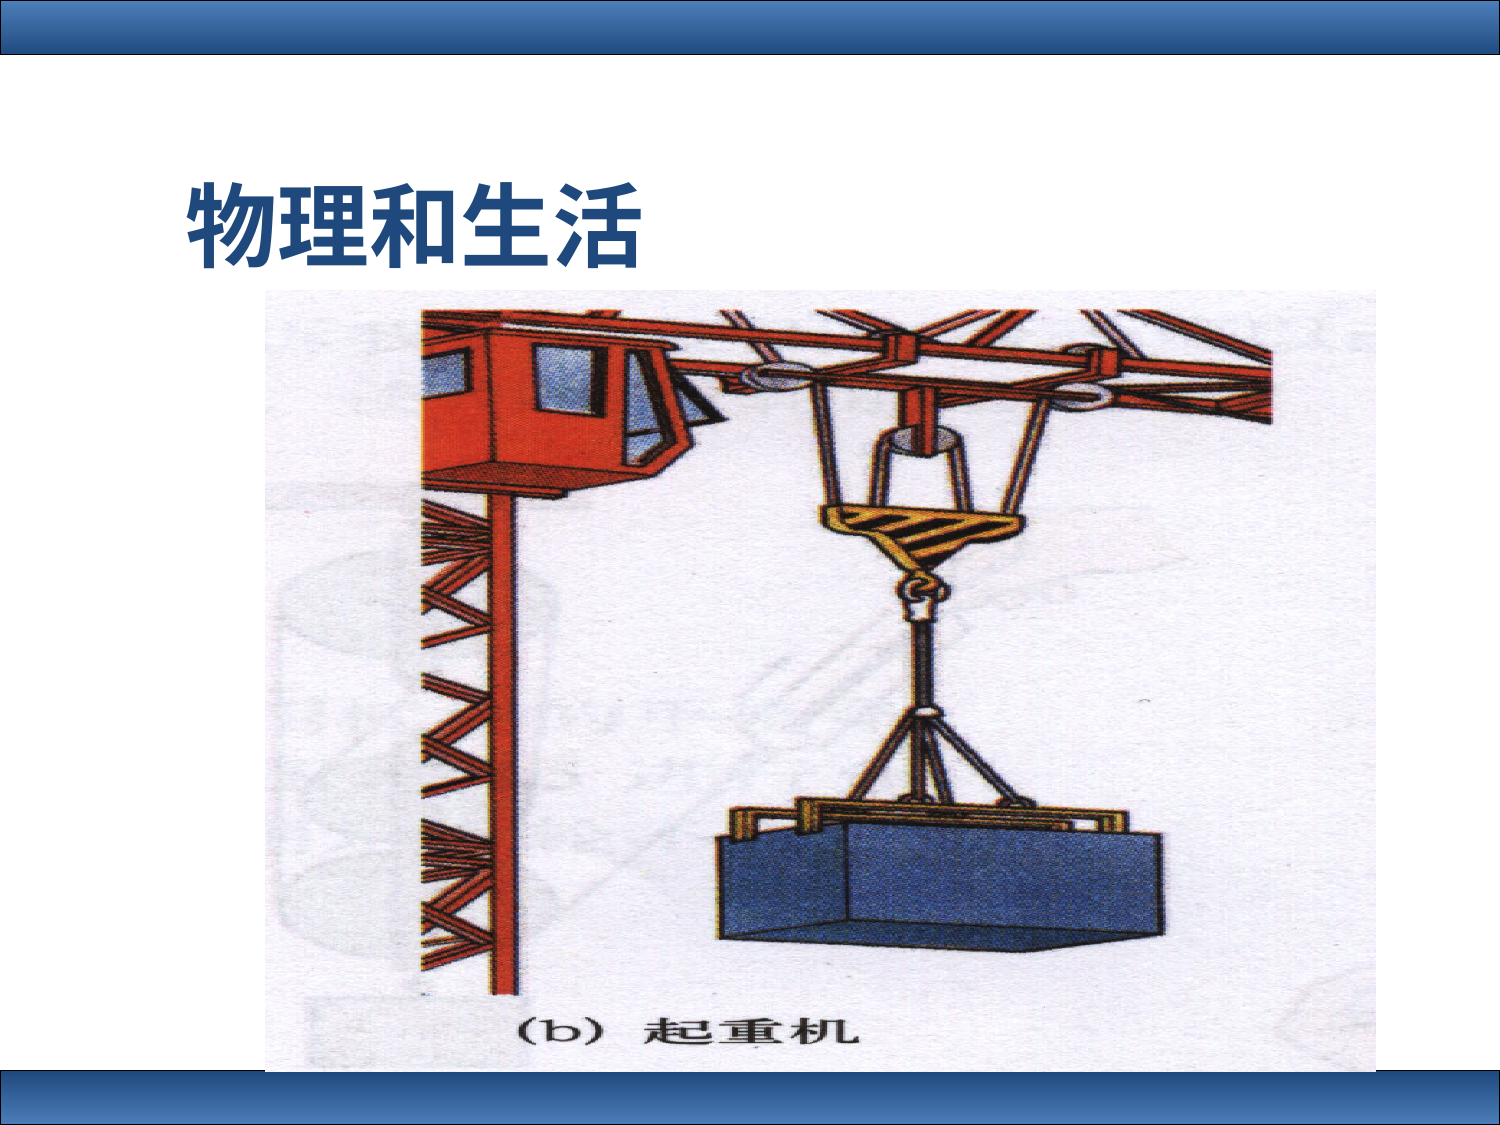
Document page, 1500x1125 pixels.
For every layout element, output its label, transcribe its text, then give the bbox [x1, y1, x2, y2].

text_box [0, 1070, 1500, 1125]
text_box [0, 0, 1500, 55]
picture [265, 290, 1377, 1078]
text_box 物理和生活 [171, 160, 833, 286]
